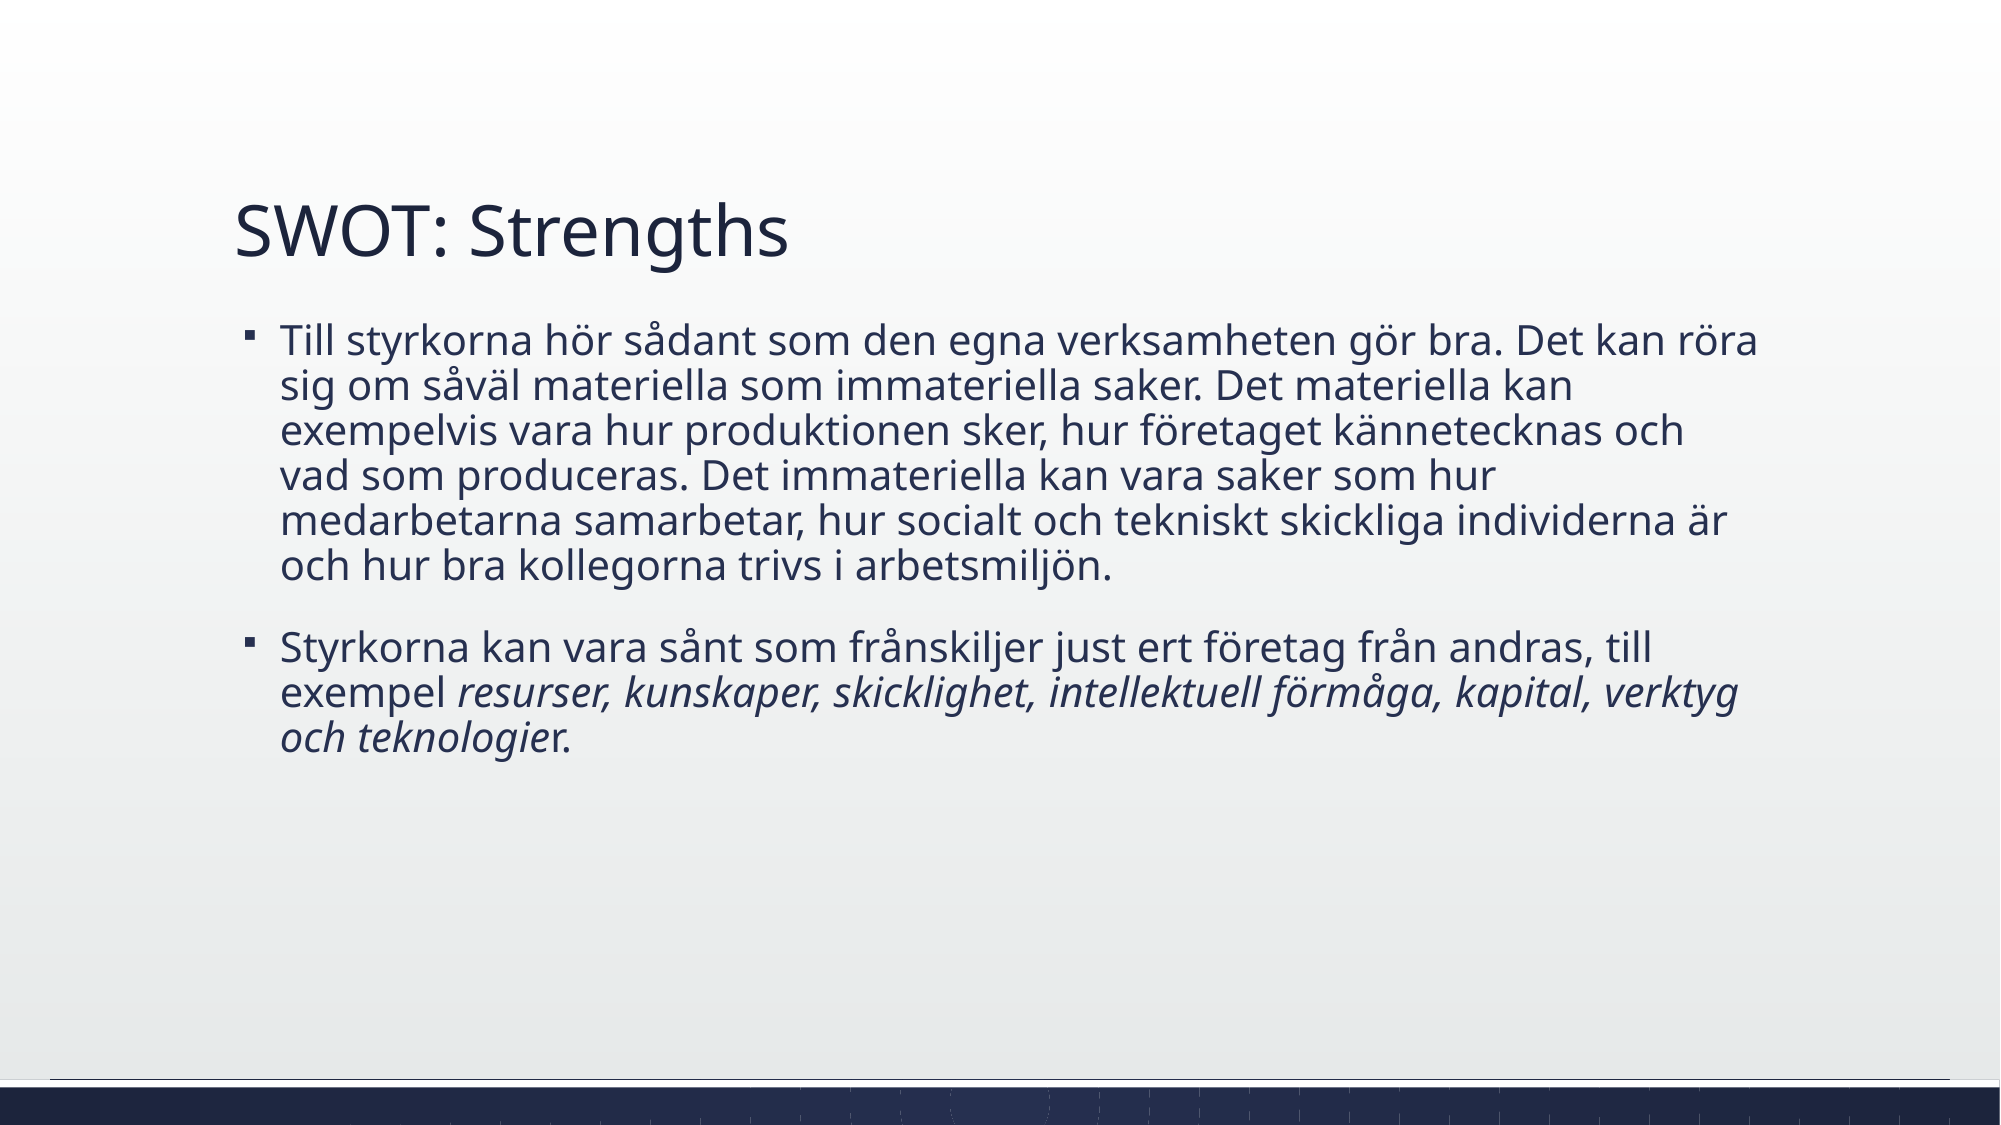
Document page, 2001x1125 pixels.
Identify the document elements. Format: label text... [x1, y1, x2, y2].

title SWOT: Strengths [219, 76, 1780, 279]
list Till styrkorna hör sådant som den egna verksamheten gör bra. Det kan röra sig om såväl materiella som immateriella saker. Det materiella kan exempelvis vara hur produktionen sker, hur företaget kännetecknas och vad som produceras. Det immateriella kan vara saker som hur medarbetarna samarbetar, hur socialt och tekniskt skickliga individerna är och hur bra kollegorna trivs i arbetsmiljön. Styrkorna kan vara sånt som frånskiljer just ert företag från andras, till exempel resurser, kunskaper, skicklighet, intellektuell förmåga, kapital, verktyg och teknologier. [219, 311, 1780, 990]
